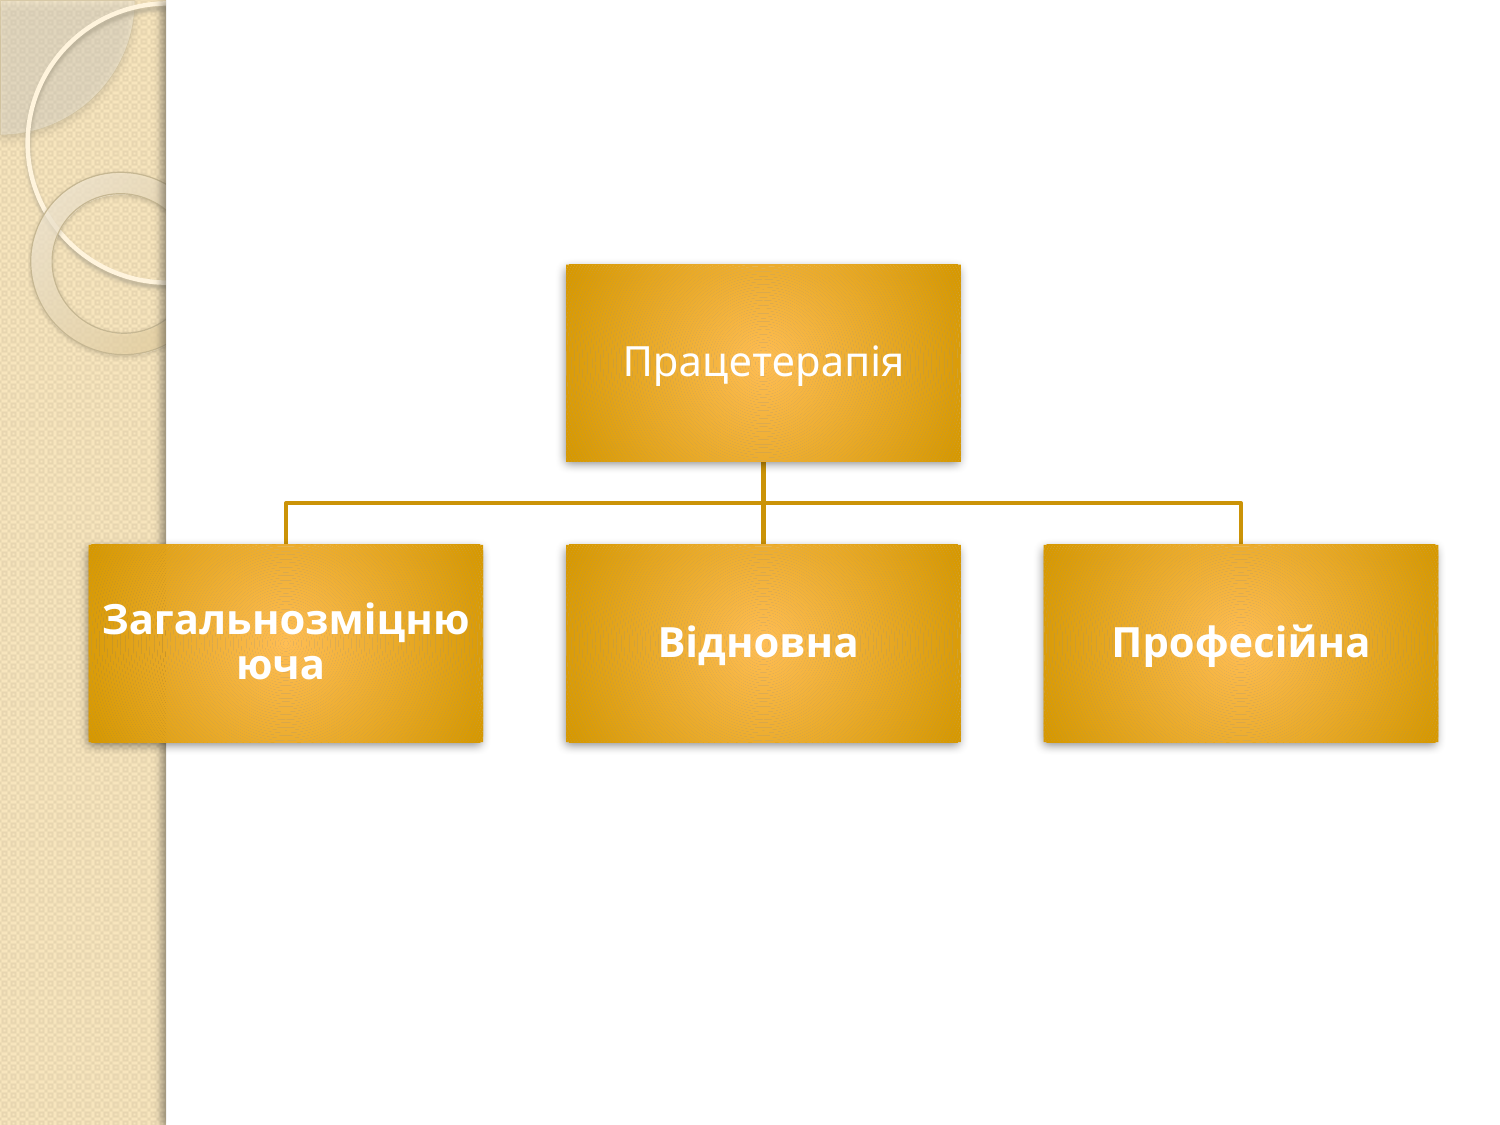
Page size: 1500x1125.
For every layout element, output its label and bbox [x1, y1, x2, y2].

list [88, 54, 1439, 953]
